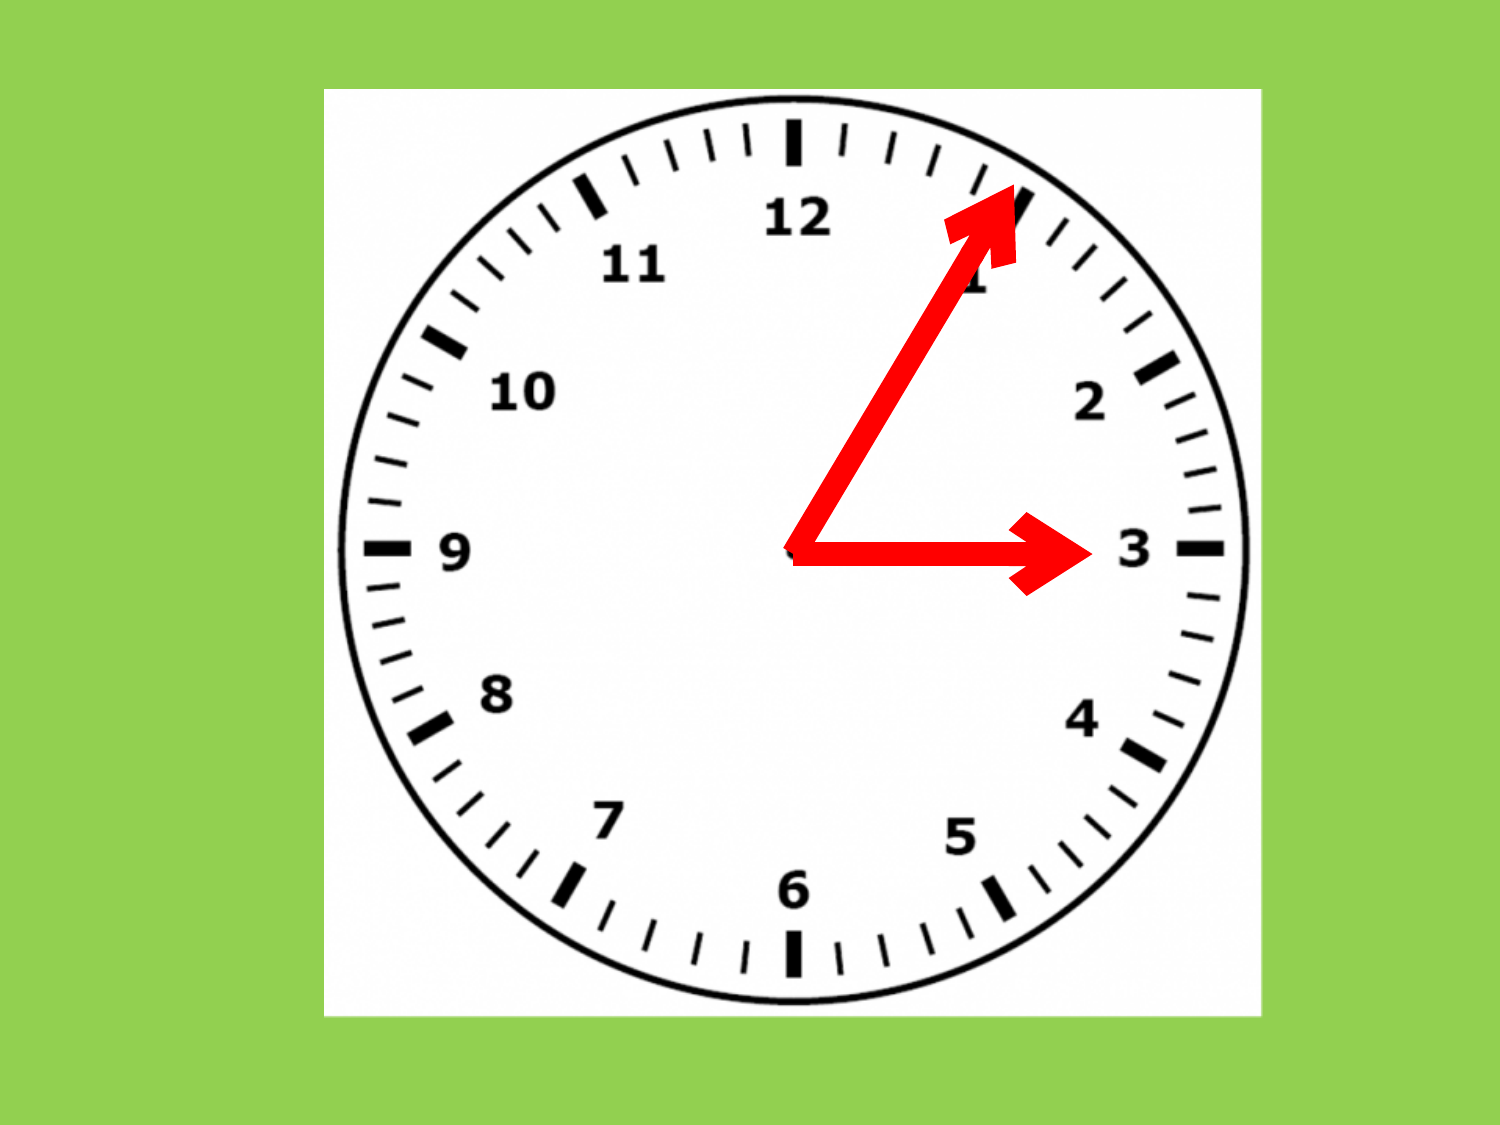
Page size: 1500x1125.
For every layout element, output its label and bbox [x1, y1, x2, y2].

picture [324, 89, 1263, 1019]
text_box [793, 184, 1015, 553]
